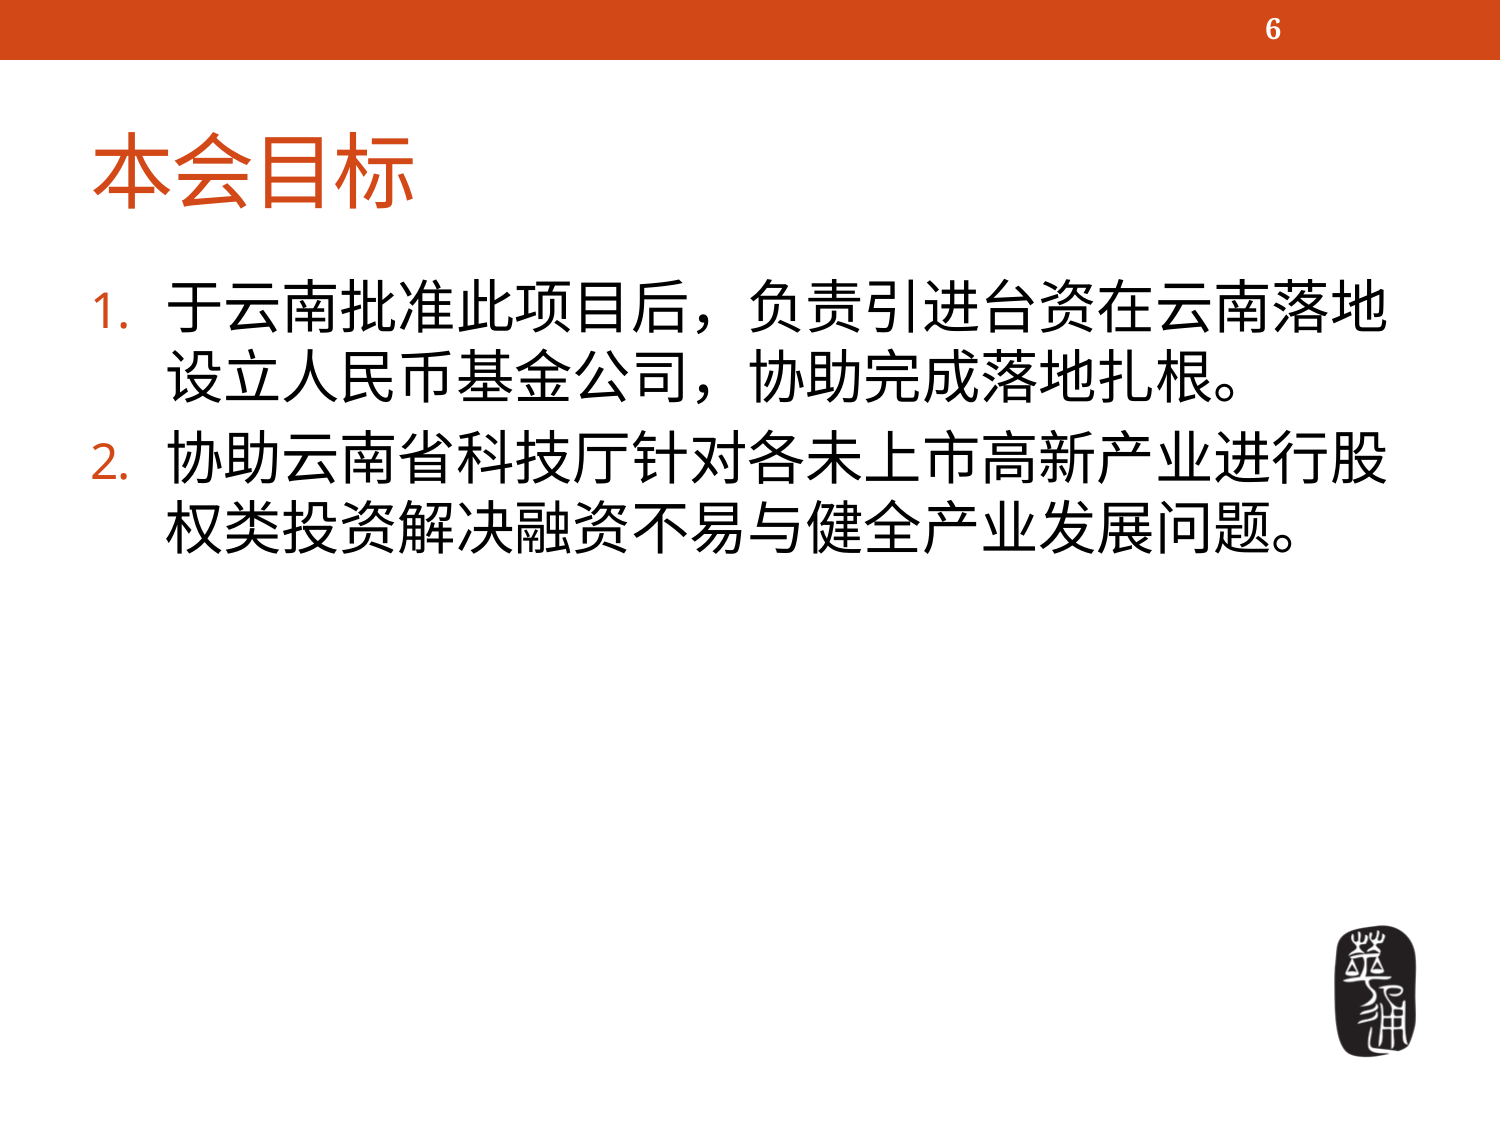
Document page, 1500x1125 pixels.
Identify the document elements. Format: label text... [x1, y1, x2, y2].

list 于云南批准此项目后，负责引进台资在云南落地设立人民币基金公司，协助完成落地扎根。 协助云南省科技厅针对各未上市高新产业进行股权类投资解决融资不易与健全产业发展问题。 [75, 262, 1425, 1063]
slide_number 6 [1250, 3, 1425, 57]
picture [1302, 916, 1452, 1066]
title 本会目标 [75, 87, 1425, 250]
